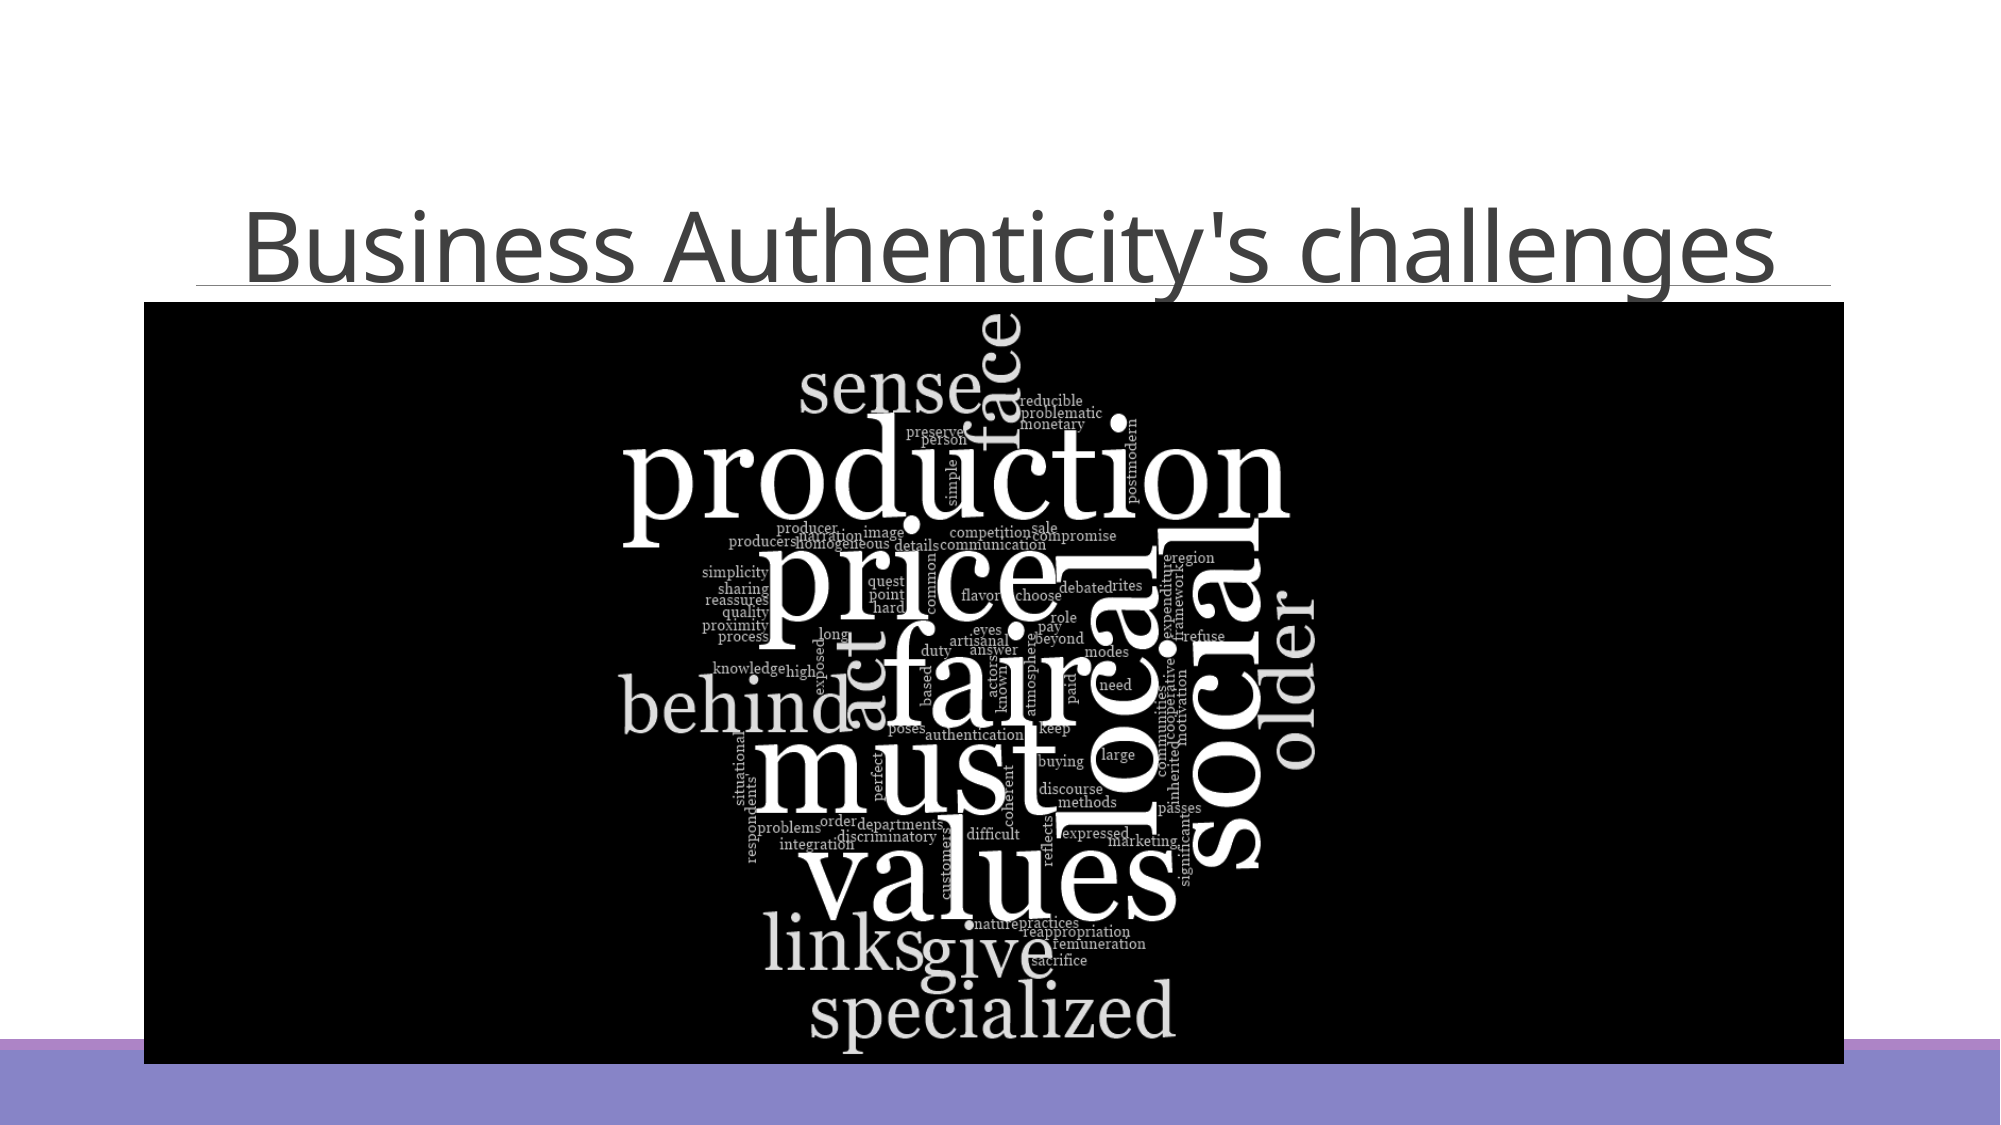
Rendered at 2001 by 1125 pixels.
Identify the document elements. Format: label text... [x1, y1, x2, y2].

title Business Authenticity's challenges [225, 96, 1800, 298]
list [144, 302, 1845, 1064]
